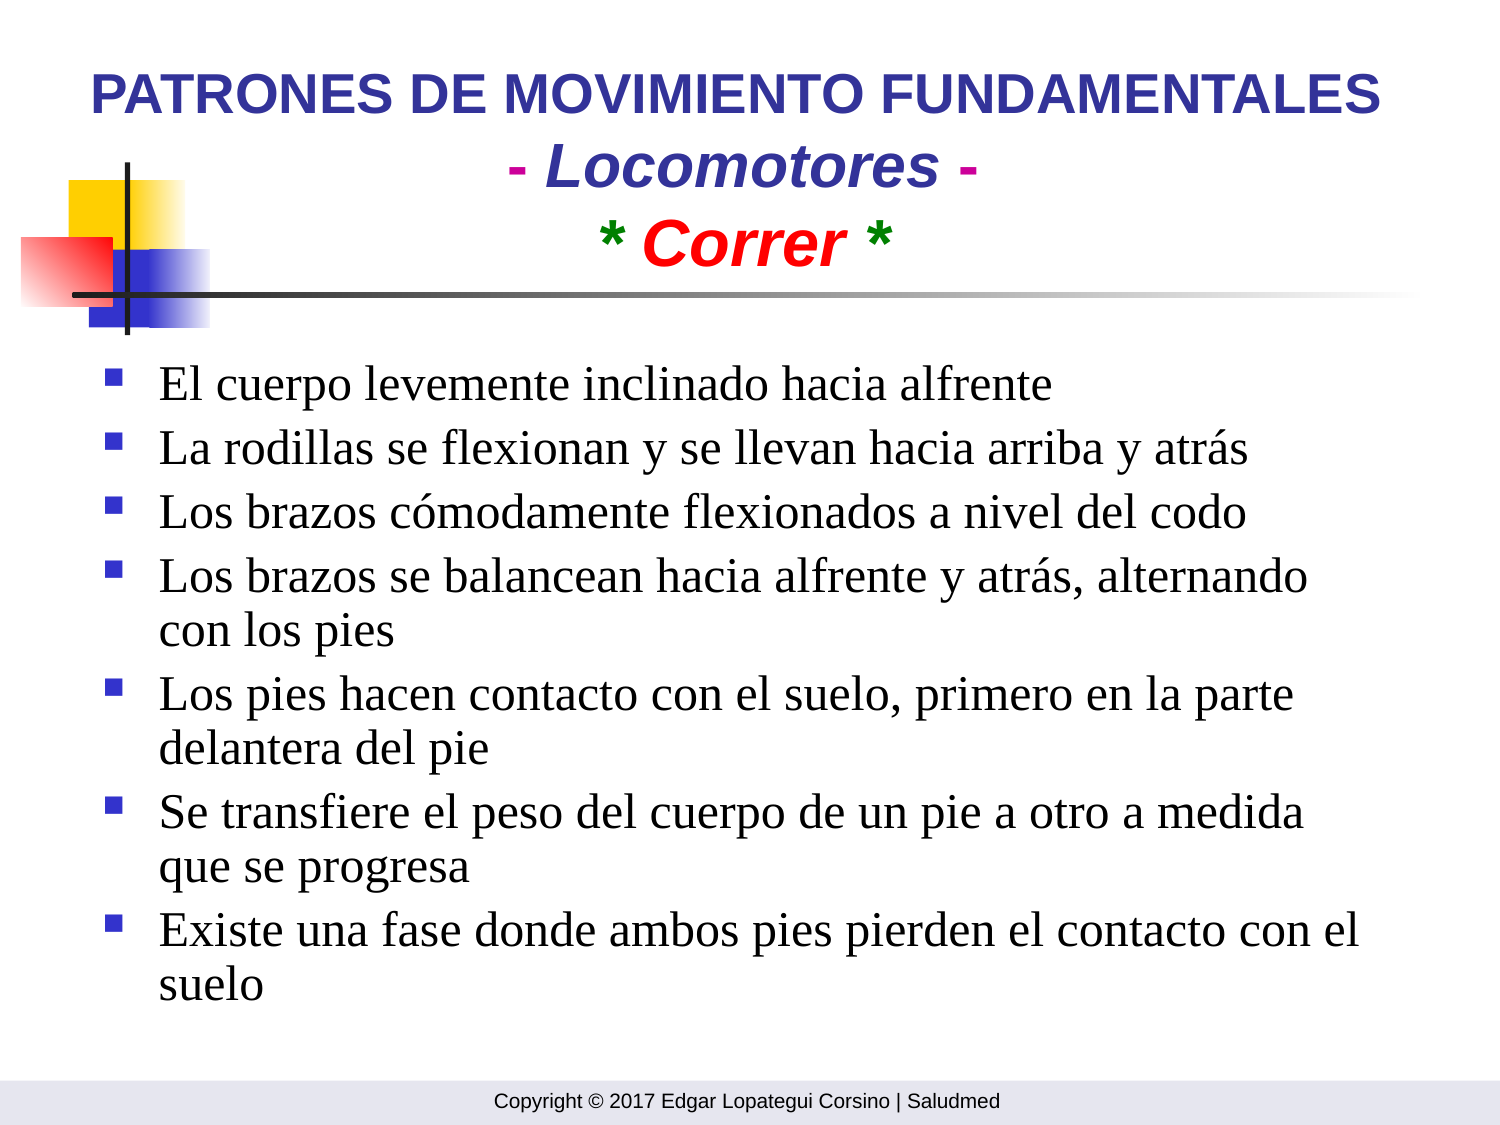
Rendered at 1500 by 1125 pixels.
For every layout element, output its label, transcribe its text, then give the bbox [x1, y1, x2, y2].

title PATRONES DE MOVIMIENTO FUNDAMENTALES - Locomotores - * Correr * [75, 70, 1413, 288]
list El cuerpo levemente inclinado hacia alfrente La rodillas se flexionan y se llevan hacia arriba y atrás Los brazos cómodamente flexionados a nivel del codo Los brazos se balancean hacia alfrente y atrás, alternando con los pies Los pies hacen contacto con el suelo, primero en la parte delantera del pie Se transfiere el peso del cuerpo de un pie a otro a medida que se progresa Existe una fase donde ambos pies pierden el contacto con el suelo [87, 350, 1400, 1050]
